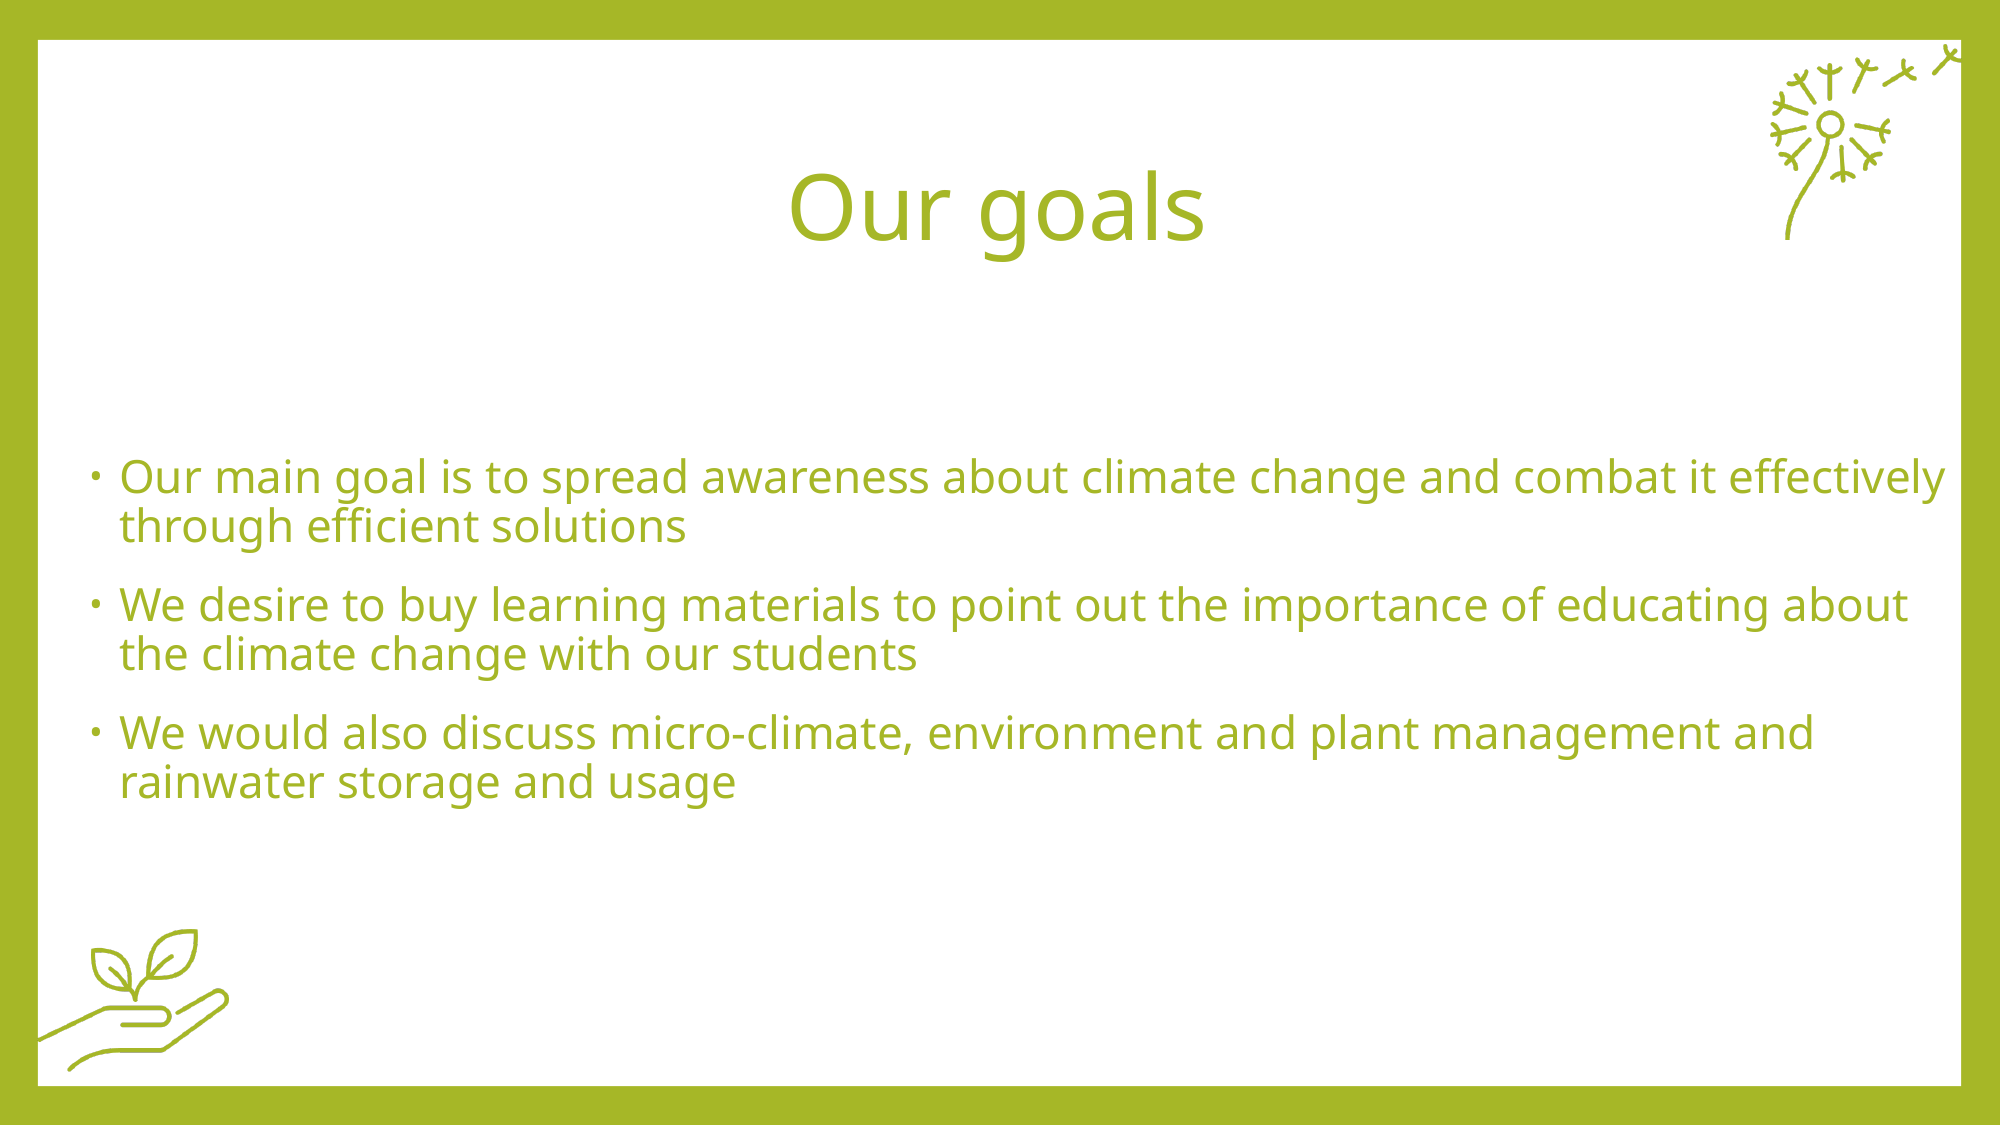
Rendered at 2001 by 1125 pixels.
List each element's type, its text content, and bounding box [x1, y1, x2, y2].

list Our main goal is to spread awareness about climate change and combat it effectively through efficient solutions We desire to buy learning materials to point out the importance of educating about the climate change with our students We would also discuss micro-climate, environment and plant management and rainwater storage and usage [66, 362, 1971, 1025]
title Our goals [187, 99, 1808, 323]
picture [31, 897, 235, 1101]
picture [1761, 37, 1969, 245]
